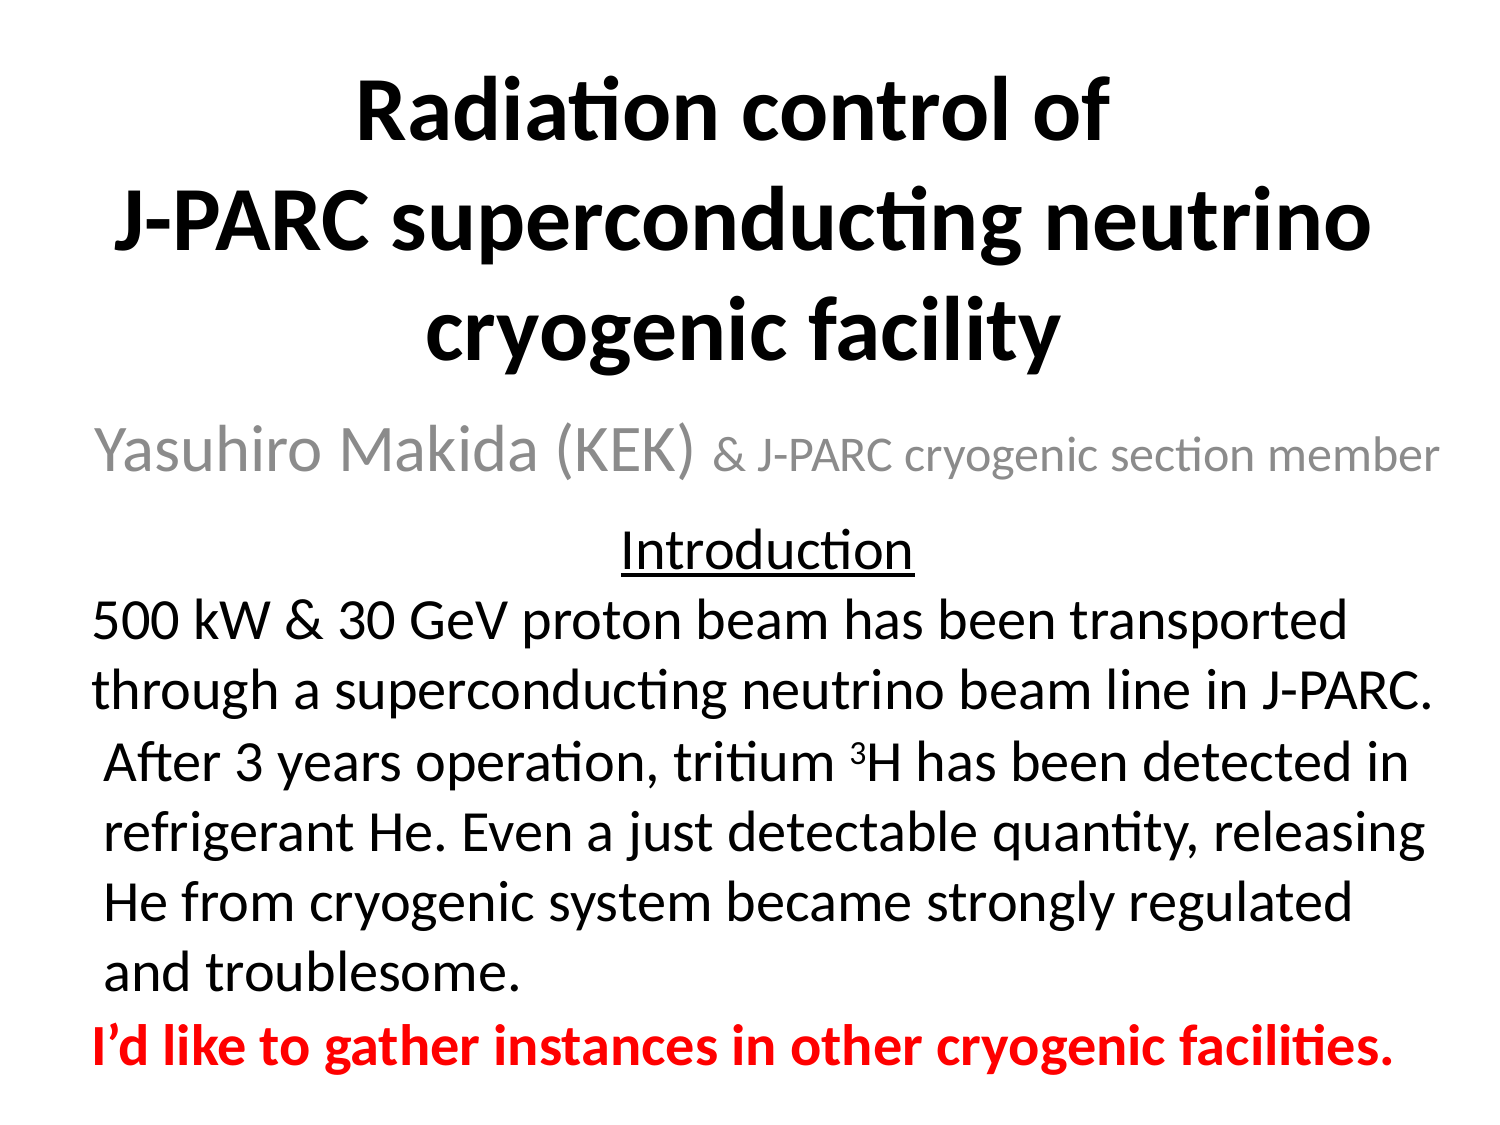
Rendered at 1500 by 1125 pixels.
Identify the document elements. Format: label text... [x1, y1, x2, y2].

title Radiation control of J-PARC superconducting neutrino cryogenic facility [29, 30, 1459, 398]
text_box I’d like to gather instances in other cryogenic facilities. [76, 999, 1459, 1085]
text_box Introduction 500 kW & 30 GeV proton beam has been transported through a superconducting neutrino beam line in J-PARC. [76, 503, 1459, 729]
text_box After 3 years operation, tritium 3H has been detected in refrigerant He. Even a just detectable quantity, releasing He from cryogenic system became strongly regulated and troublesome. [88, 715, 1471, 1011]
subtitle Yasuhiro Makida (KEK) & J-PARC cryogenic section member [76, 397, 1459, 503]
